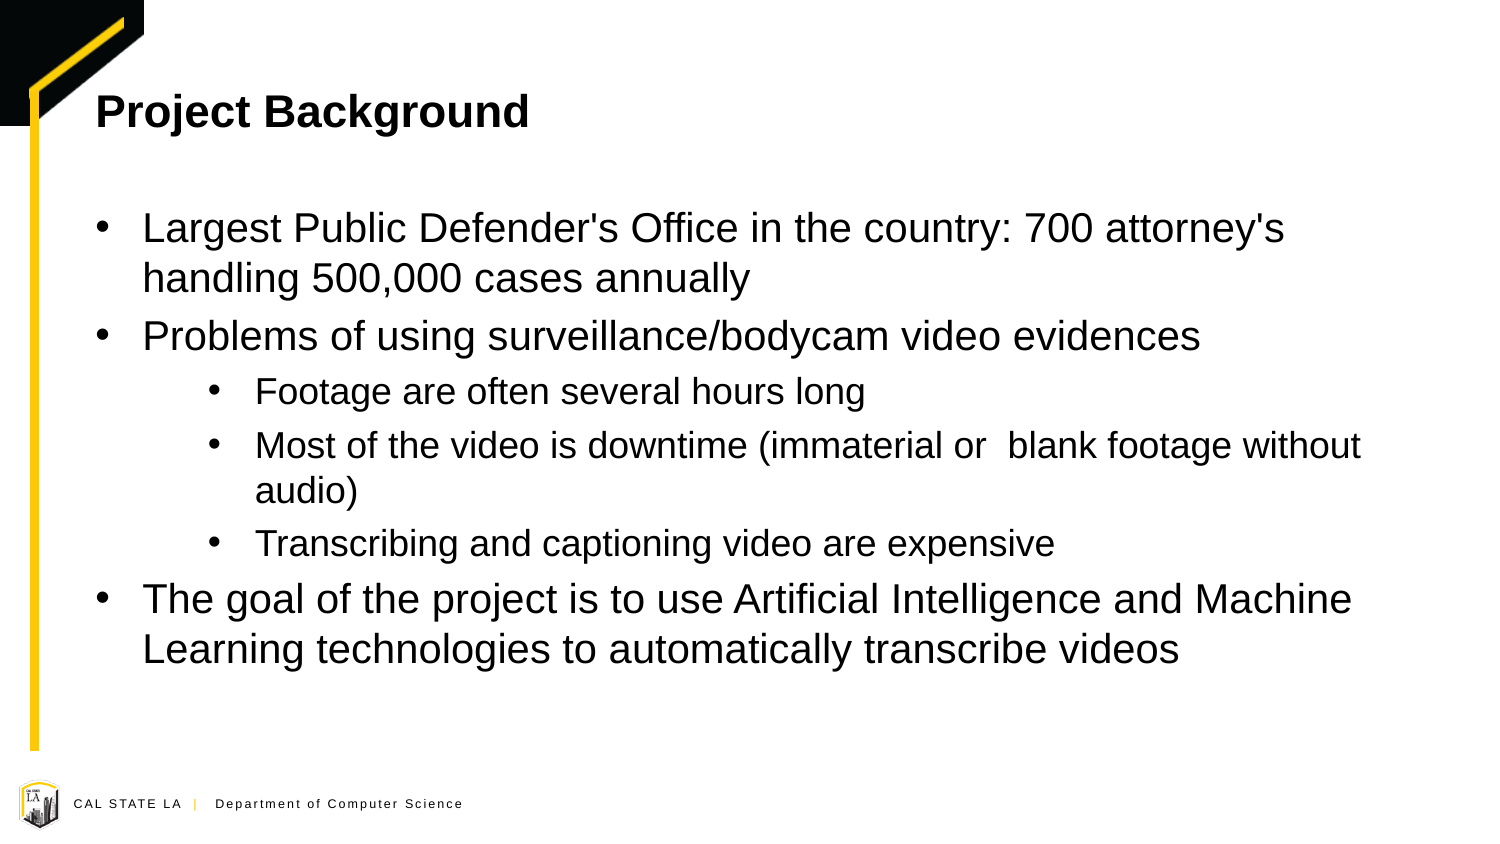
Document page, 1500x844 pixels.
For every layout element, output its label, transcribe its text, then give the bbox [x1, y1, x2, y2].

title Project Background [87, 38, 1424, 181]
list Largest Public Defender's Office in the country: 700 attorney's handling 500,000 cases annually Problems of using surveillance/bodycam video evidences Footage are often several hours long Most of the video is downtime (immaterial or blank footage without audio) Transcribing and captioning video are expensive The goal of the project is to use Artificial Intelligence and Machine Learning technologies to automatically transcribe videos [87, 192, 1424, 751]
picture [13, 774, 66, 831]
picture [0, 0, 144, 126]
